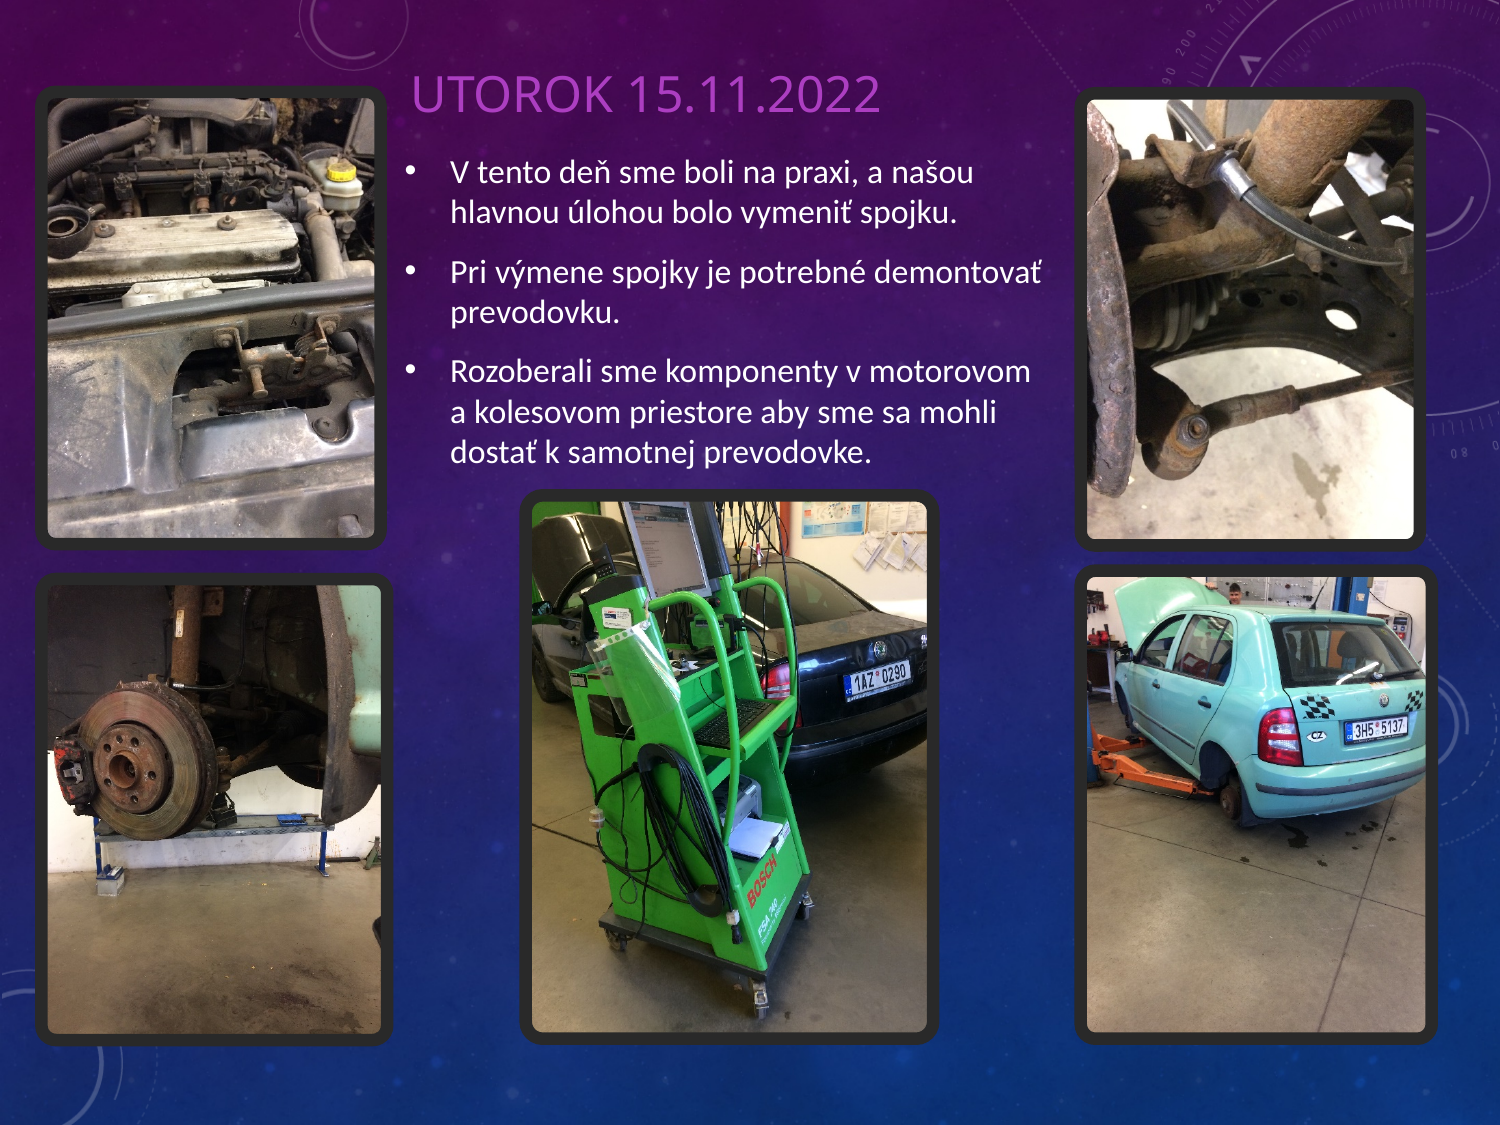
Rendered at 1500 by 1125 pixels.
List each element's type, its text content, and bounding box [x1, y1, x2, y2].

picture [0, 0, 1500, 1125]
title Utorok 15.11.2022 [395, 45, 1031, 139]
list V tento deň sme boli na praxi, a našou hlavnou úlohou bolo vymeniť spojku. Pri výmene spojky je potrebné demontovať prevodovku. Rozoberali sme komponenty v motorovom a kolesovom priestore aby sme sa mohli dostať k samotnej prevodovke. [389, 139, 1070, 481]
